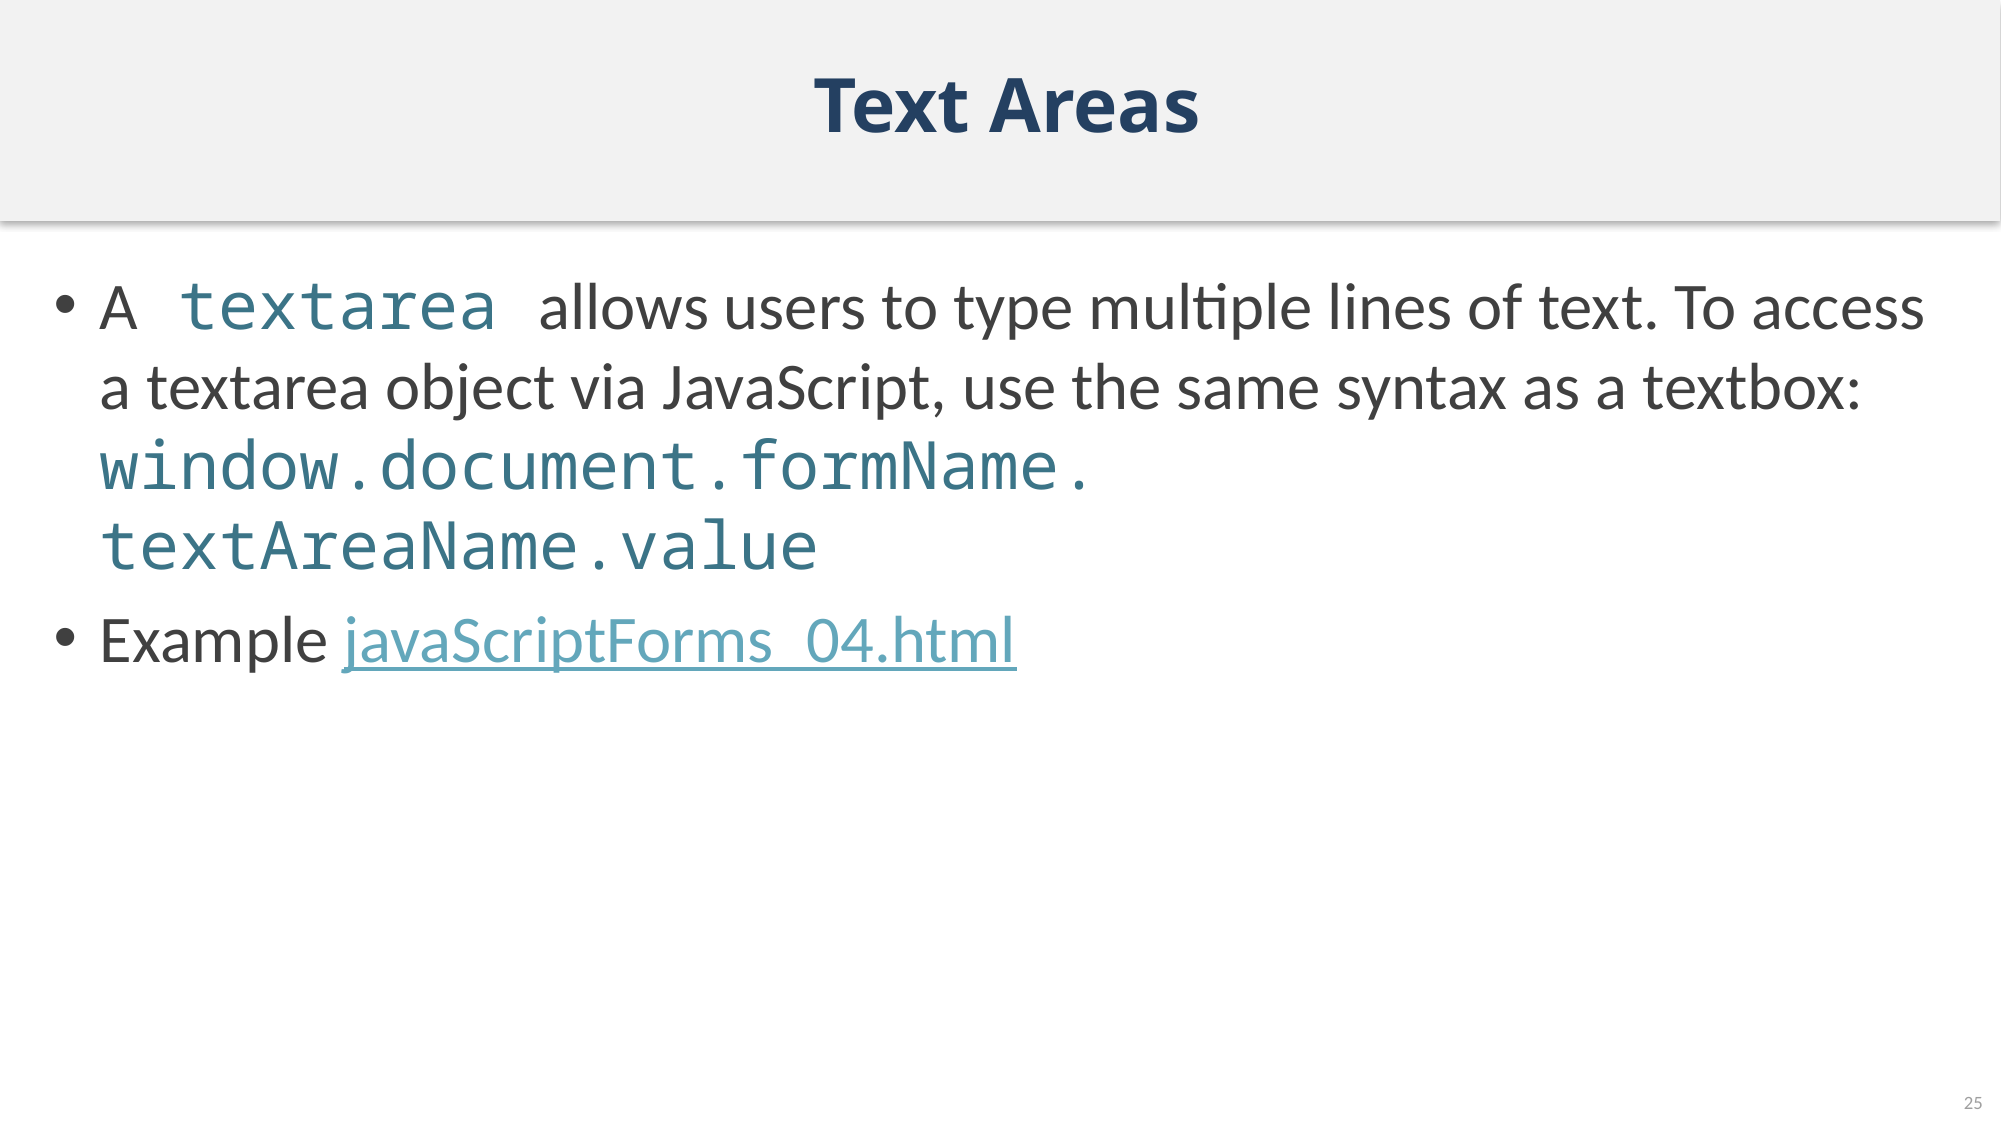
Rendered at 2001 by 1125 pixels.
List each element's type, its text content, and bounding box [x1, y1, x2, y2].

list A textarea allows users to type multiple lines of text. To access a textarea object via JavaScript, use the same syntax as a textbox: window.document.formName. textAreaName.value Example javaScriptForms_04.html [37, 255, 1977, 1071]
slide_number 25 [1893, 1081, 1999, 1122]
title Text Areas [37, 13, 1977, 191]
